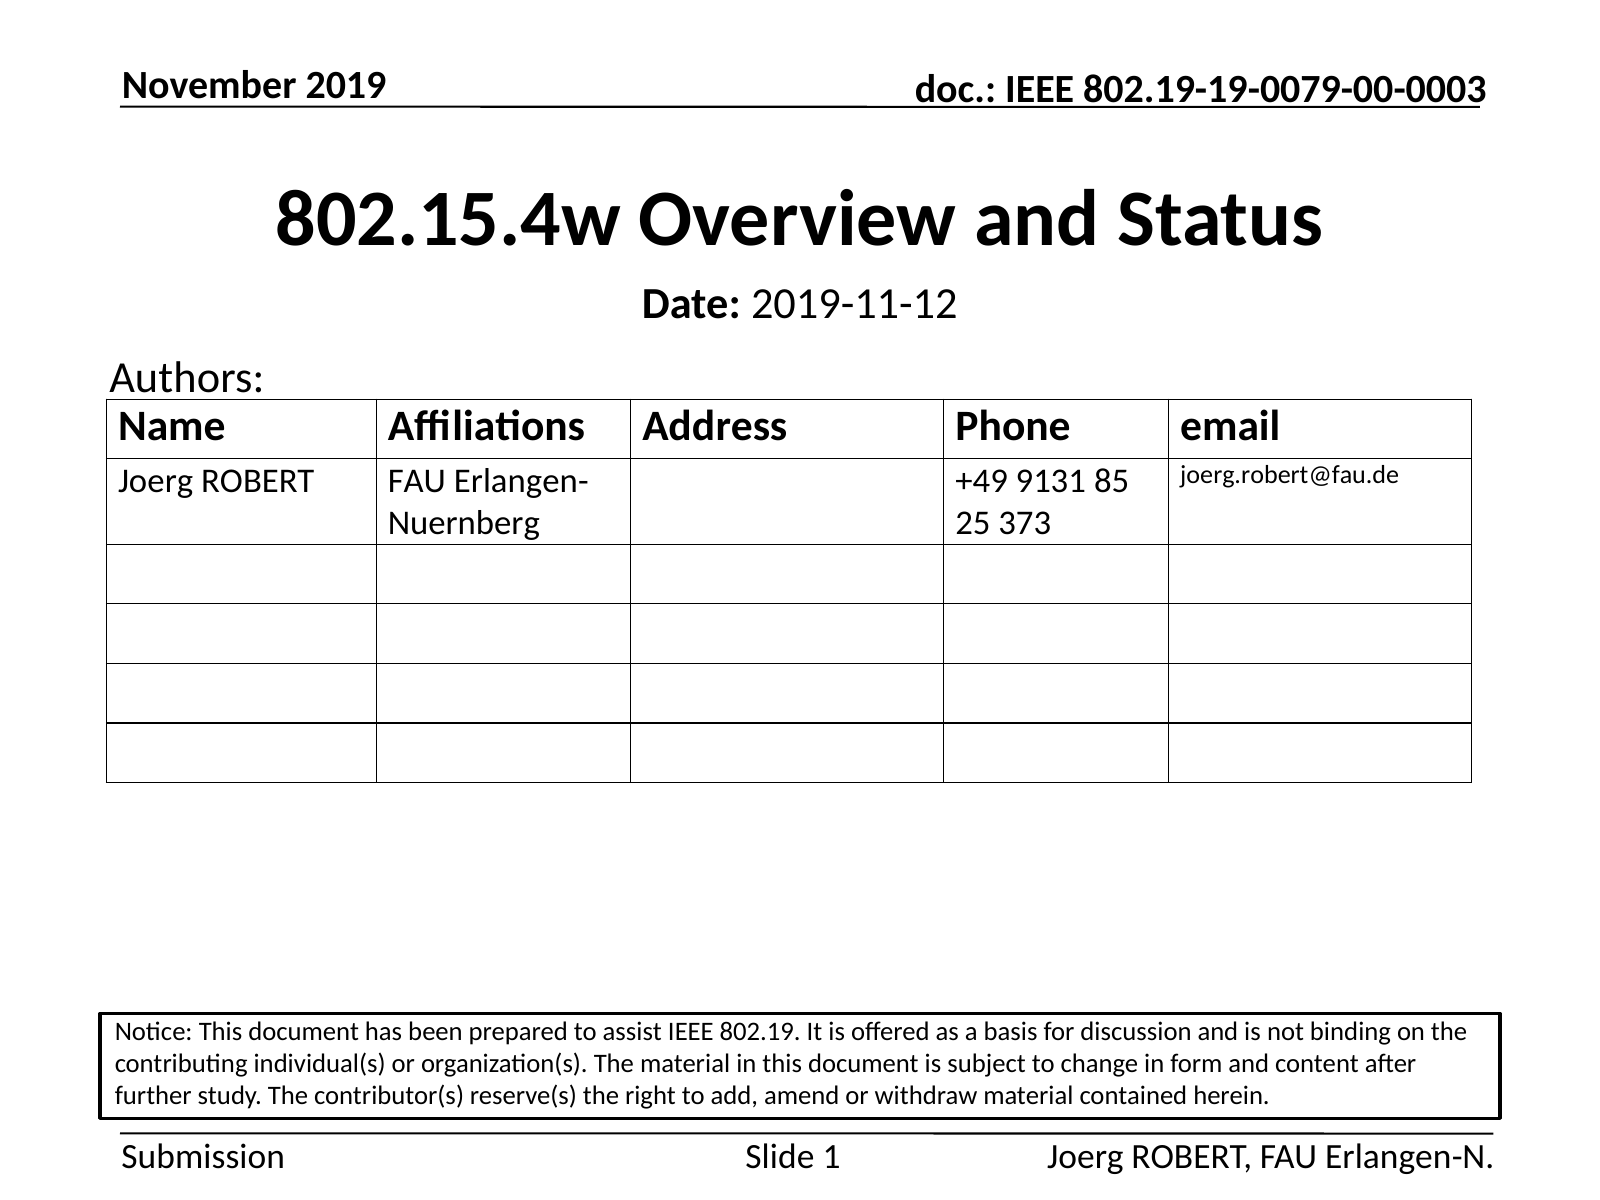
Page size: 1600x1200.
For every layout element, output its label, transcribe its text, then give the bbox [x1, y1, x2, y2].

slide_number Slide 1 [733, 1132, 854, 1197]
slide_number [121, 58, 526, 107]
title 802.15.4w Overview and Status [119, 119, 1481, 266]
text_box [89, 398, 1501, 836]
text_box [99, 1006, 1501, 1121]
list Date: 2019-11-12 [119, 266, 1481, 337]
text_box Authors: [93, 339, 347, 397]
footer Joerg ROBERT, FAU Erlangen-N. [962, 1132, 1495, 1165]
